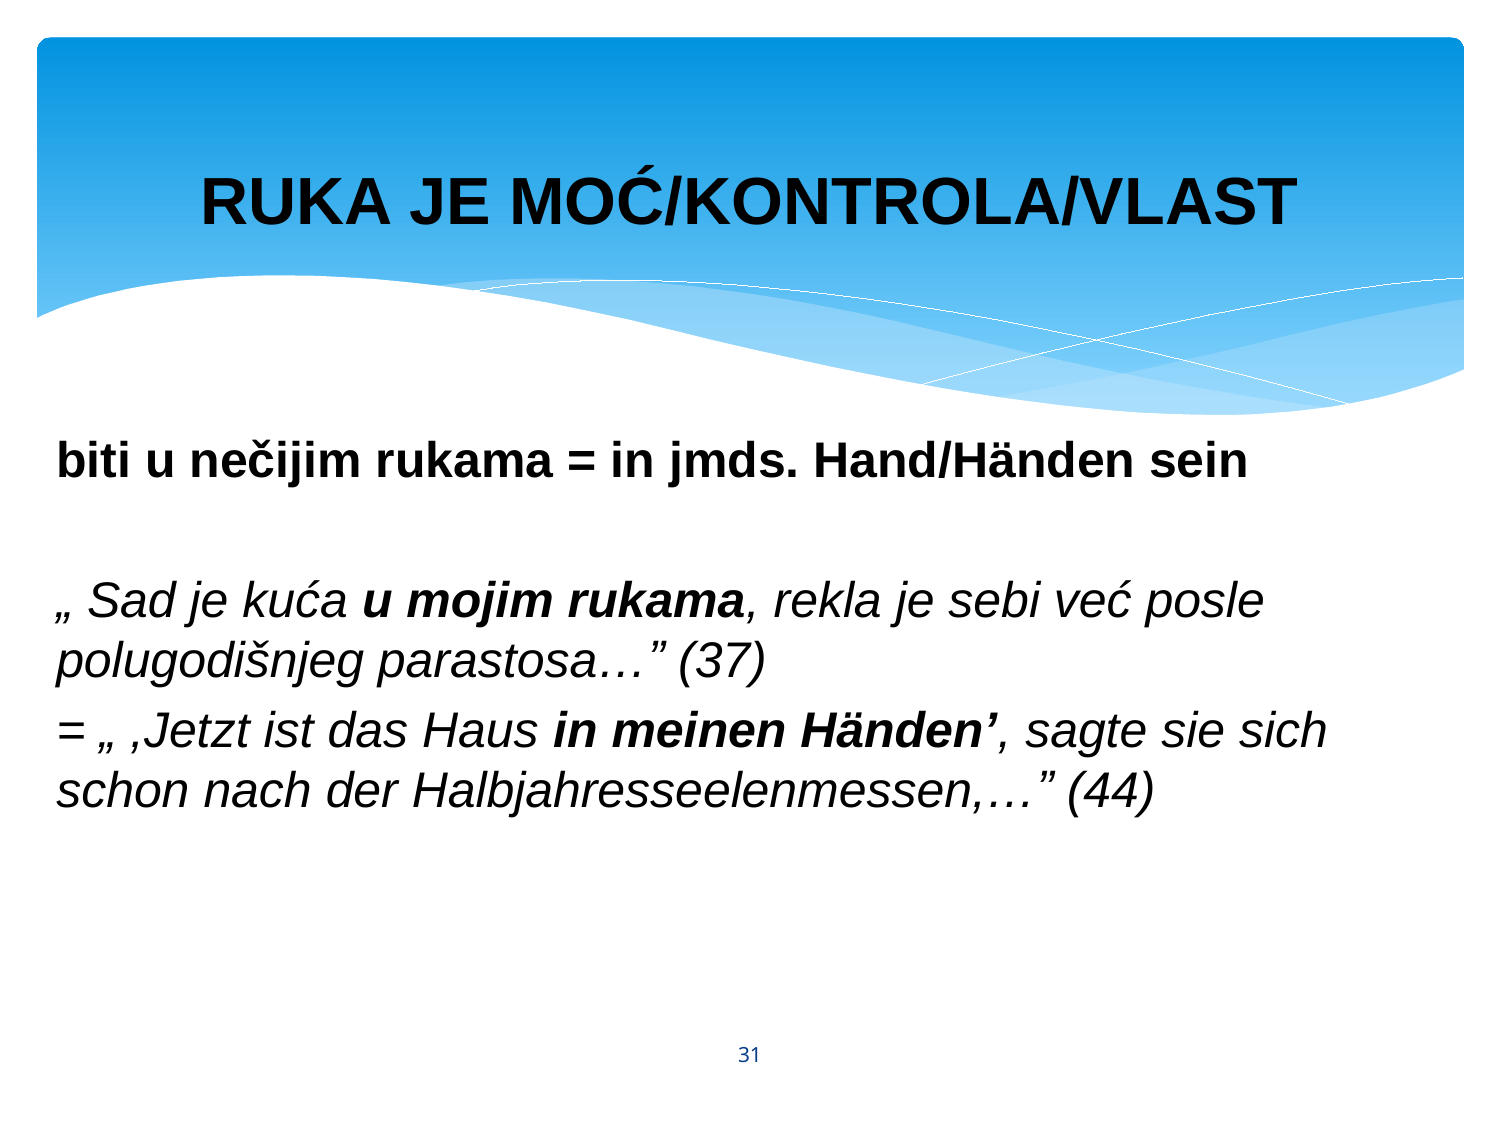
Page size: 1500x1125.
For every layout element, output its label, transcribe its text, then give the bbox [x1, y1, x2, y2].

list biti u nečijim rukama = in jmds. Hand/Händen sein „ Sad je kuća u mojim rukama, rekla je sebi već posle polugodišnjeg parastosa…ˮ (37) = „ ,Jetzt ist das Haus in meinen Händen’, sagte sie sich schon nach der Halbjahresseelenmessen,…ˮ (44) [41, 349, 1459, 1035]
slide_number 31 [654, 1025, 846, 1086]
title RUKA JE MOĆ/KONTROLA/VLAST [75, 55, 1425, 261]
